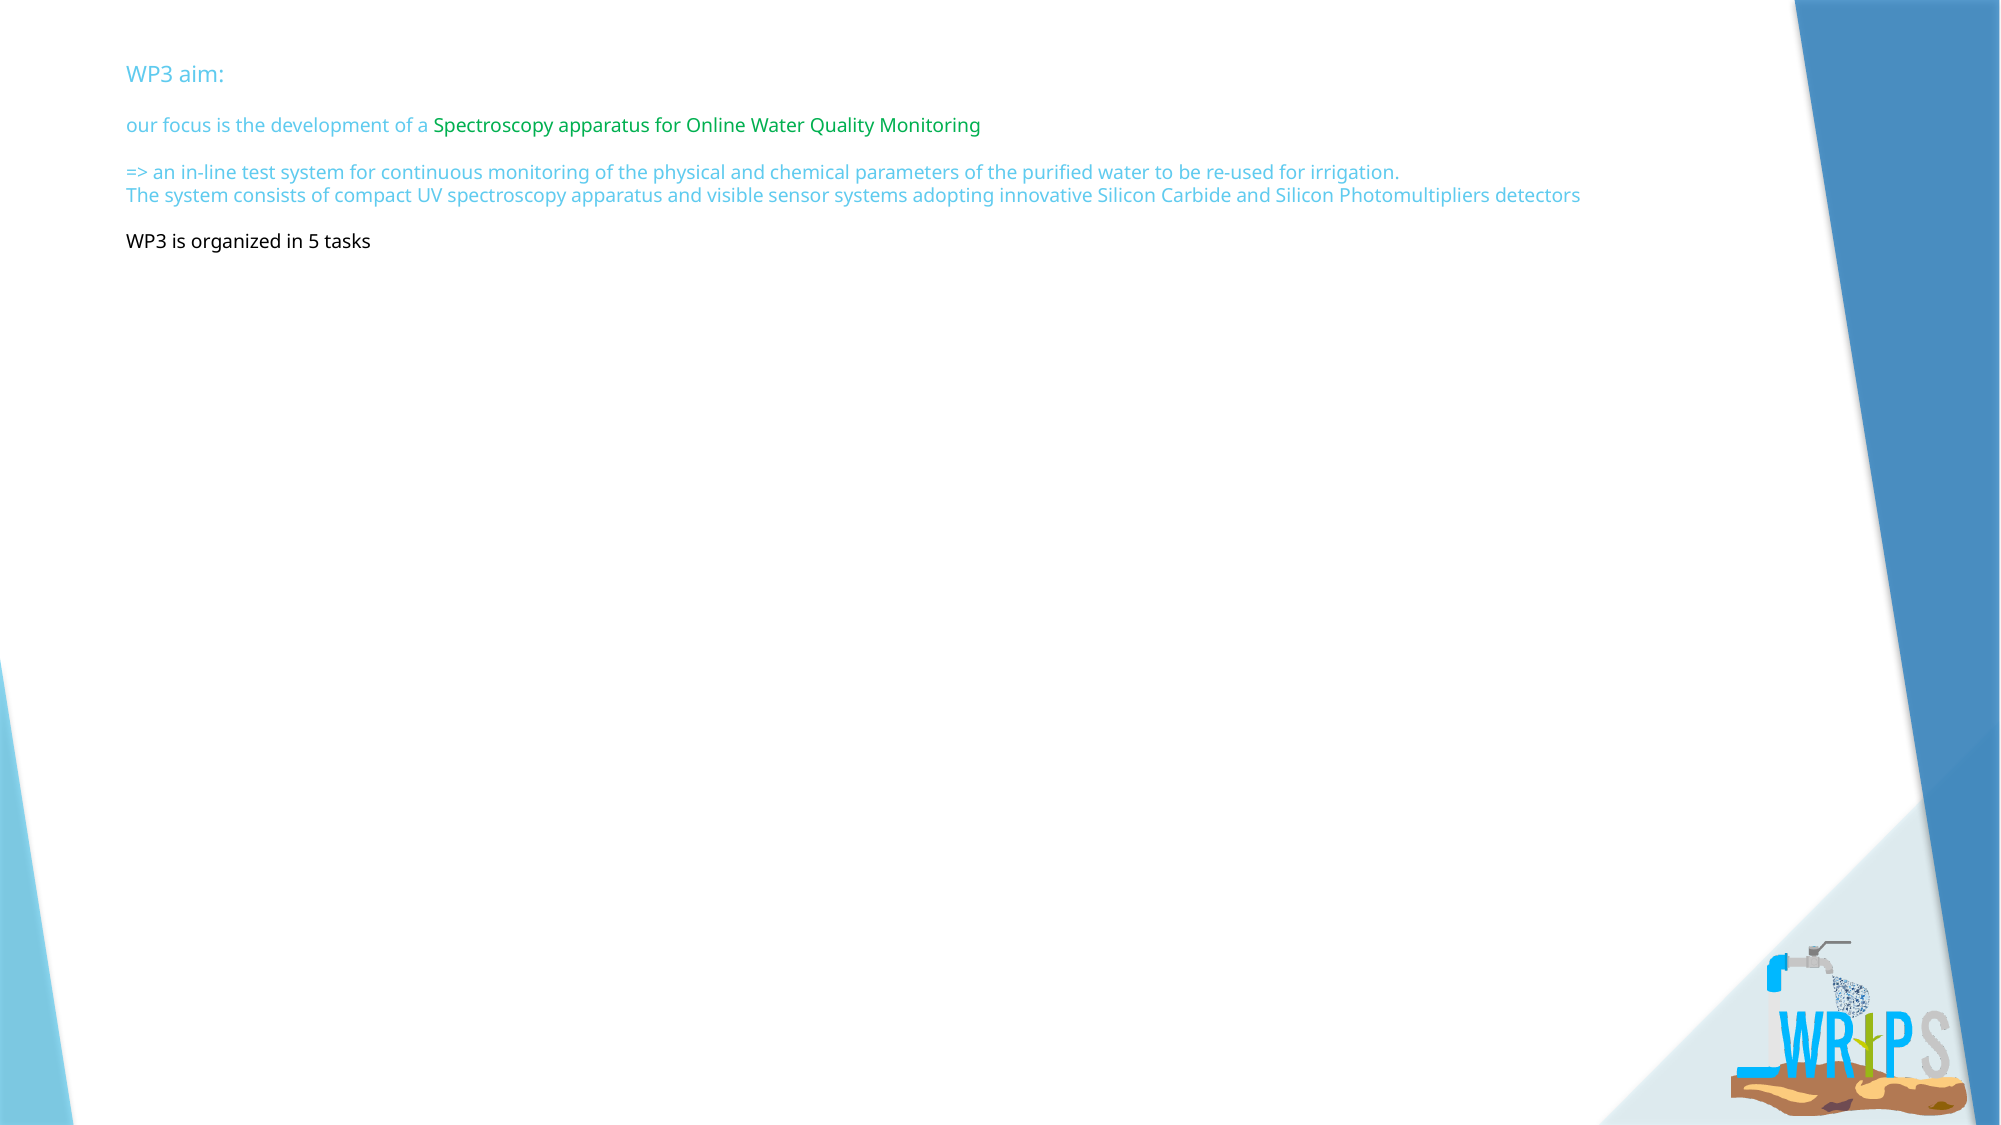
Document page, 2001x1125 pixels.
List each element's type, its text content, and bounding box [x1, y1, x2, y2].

title WP3 aim: our focus is the development of a Spectroscopy apparatus for Online Water Quality Monitoring => an in-line test system for continuous monitoring of the physical and chemical parameters of the purified water to be re-used for irrigation. The system consists of compact UV spectroscopy apparatus and visible sensor systems adopting innovative Silicon Carbide and Silicon Photomultipliers detectors WP3 is organized in 5 tasks [111, 52, 1648, 269]
picture [1731, 938, 1968, 1116]
